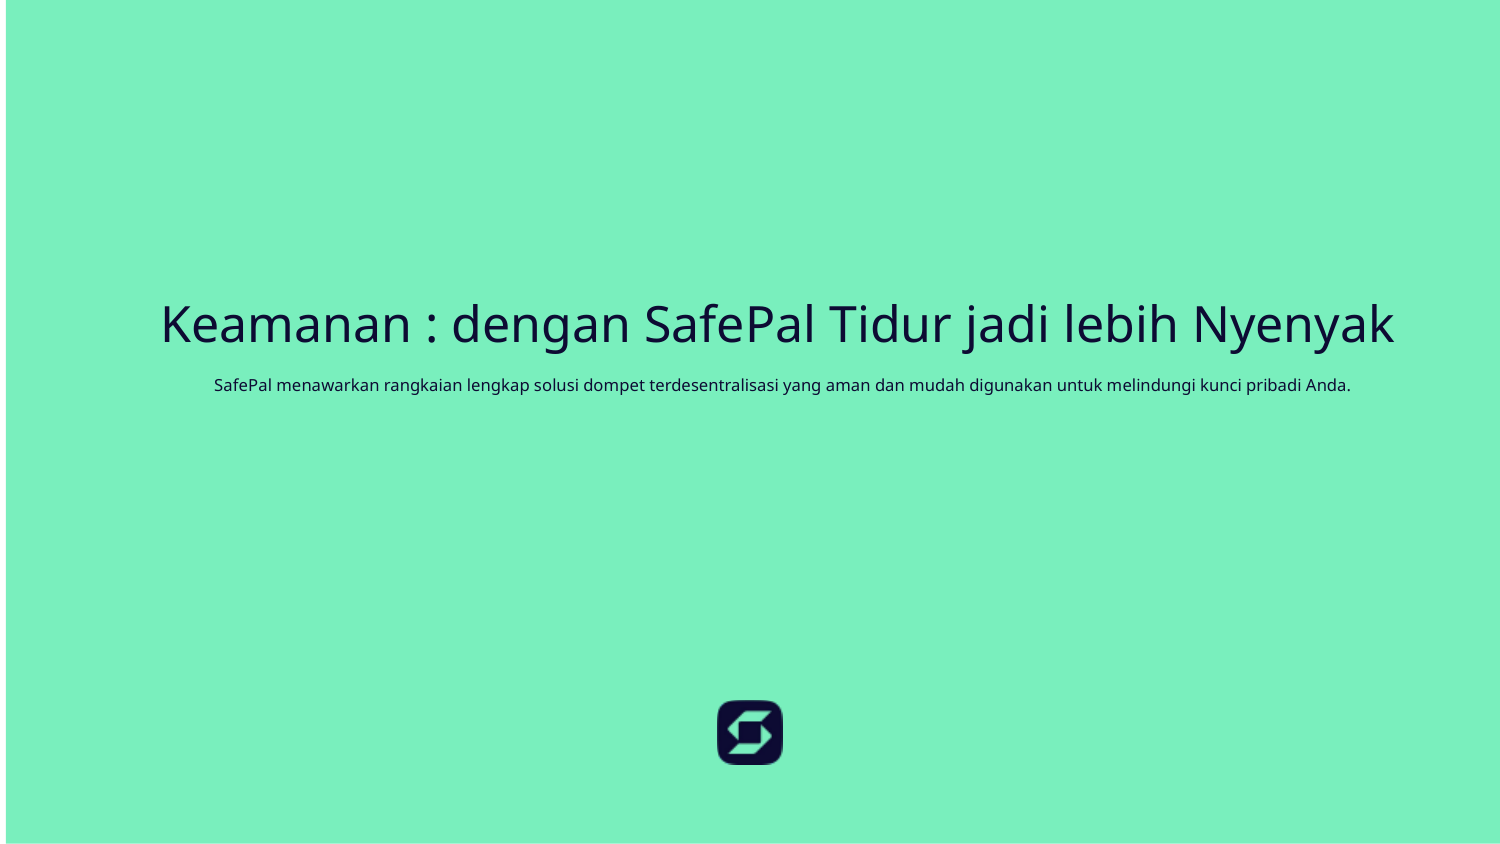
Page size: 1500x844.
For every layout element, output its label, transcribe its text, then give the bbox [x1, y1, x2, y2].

picture [717, 700, 783, 766]
text_box Keamanan : dengan SafePal Tidur jadi lebih Nyenyak SafePal menawarkan rangkaian lengkap solusi dompet terdesentralisasi yang aman dan mudah digunakan untuk melindungi kunci pribadi Anda. [127, 268, 1428, 412]
text_box [5, 0, 1500, 844]
